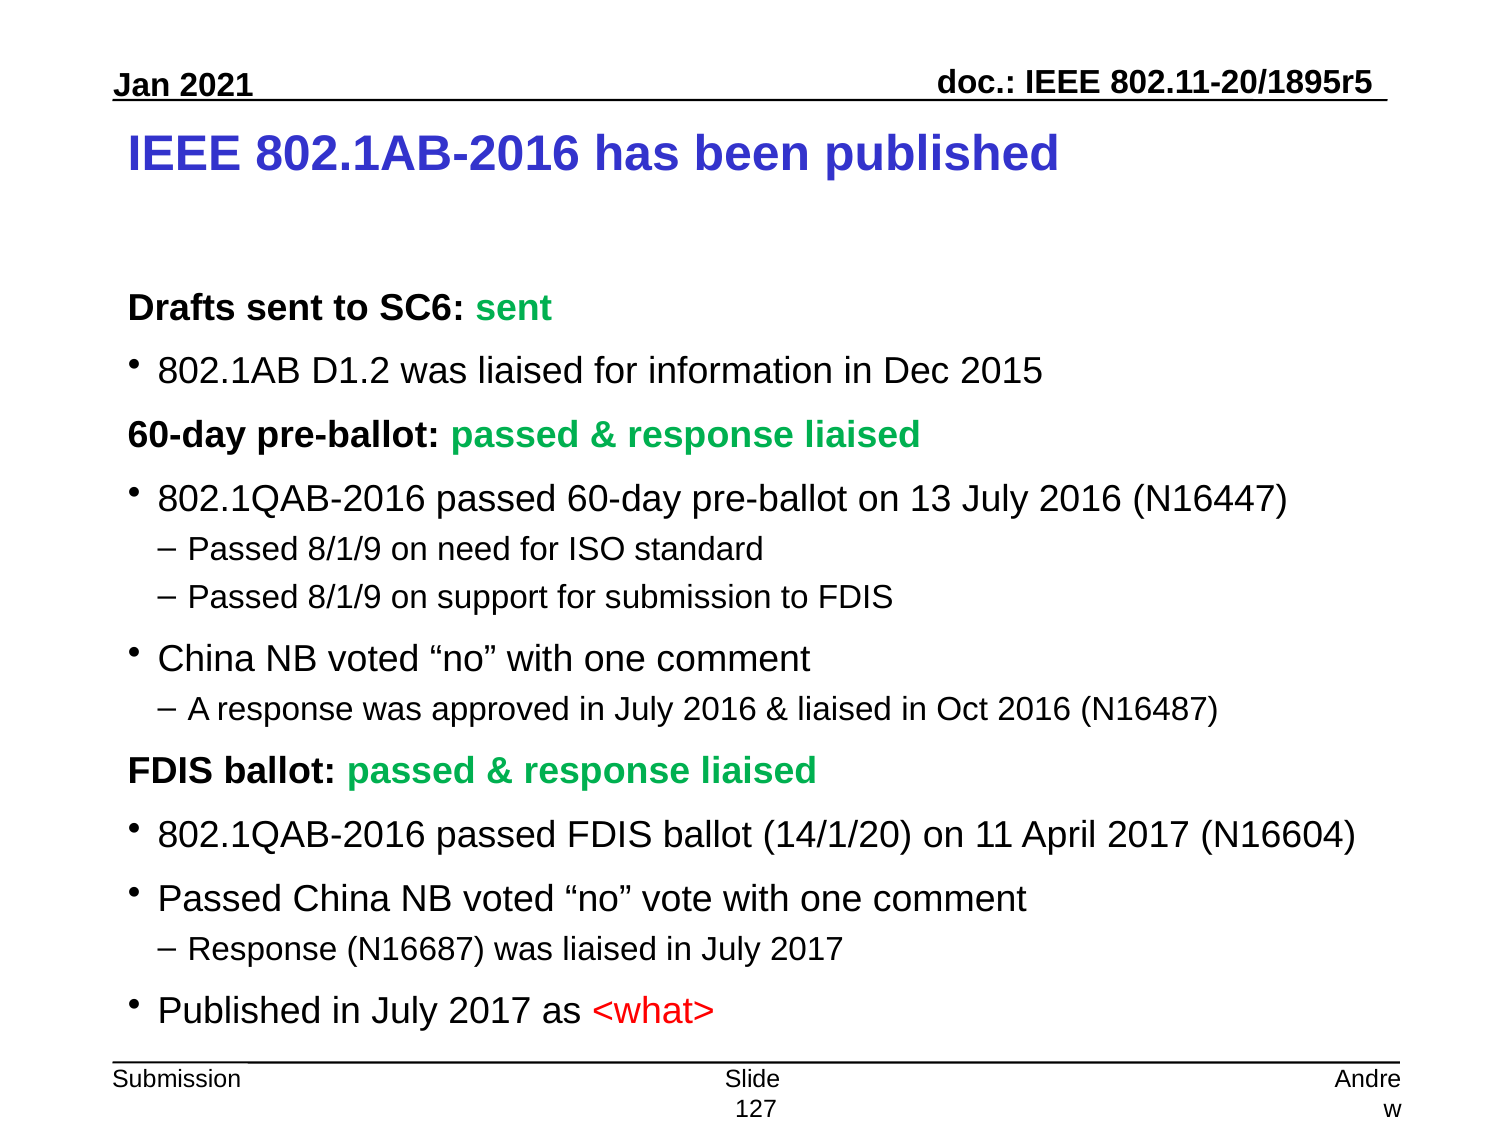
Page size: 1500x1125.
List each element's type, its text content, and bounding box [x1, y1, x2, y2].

slide_number Slide 127 [709, 1061, 803, 1093]
footer Andrew Myles, Cisco [1320, 1061, 1402, 1093]
title IEEE 802.1AB-2016 has been published [112, 112, 1388, 275]
list Drafts sent to SC6: sent 802.1AB D1.2 was liaised for information in Dec 2015 60-day pre-ballot: passed & response liaised 802.1QAB-2016 passed 60-day pre-ballot on 13 July 2016 (N16447) Passed 8/1/9 on need for ISO standard Passed 8/1/9 on support for submission to FDIS China NB voted “no” with one comment A response was approved in July 2016 & liaised in Oct 2016 (N16487) FDIS ballot: passed & response liaised 802.1QAB-2016 passed FDIS ballot (14/1/20) on 11 April 2017 (N16604) Passed China NB voted “no” vote with one comment Response (N16687) was liaised in July 2017 Published in July 2017 as <what> [112, 275, 1388, 950]
